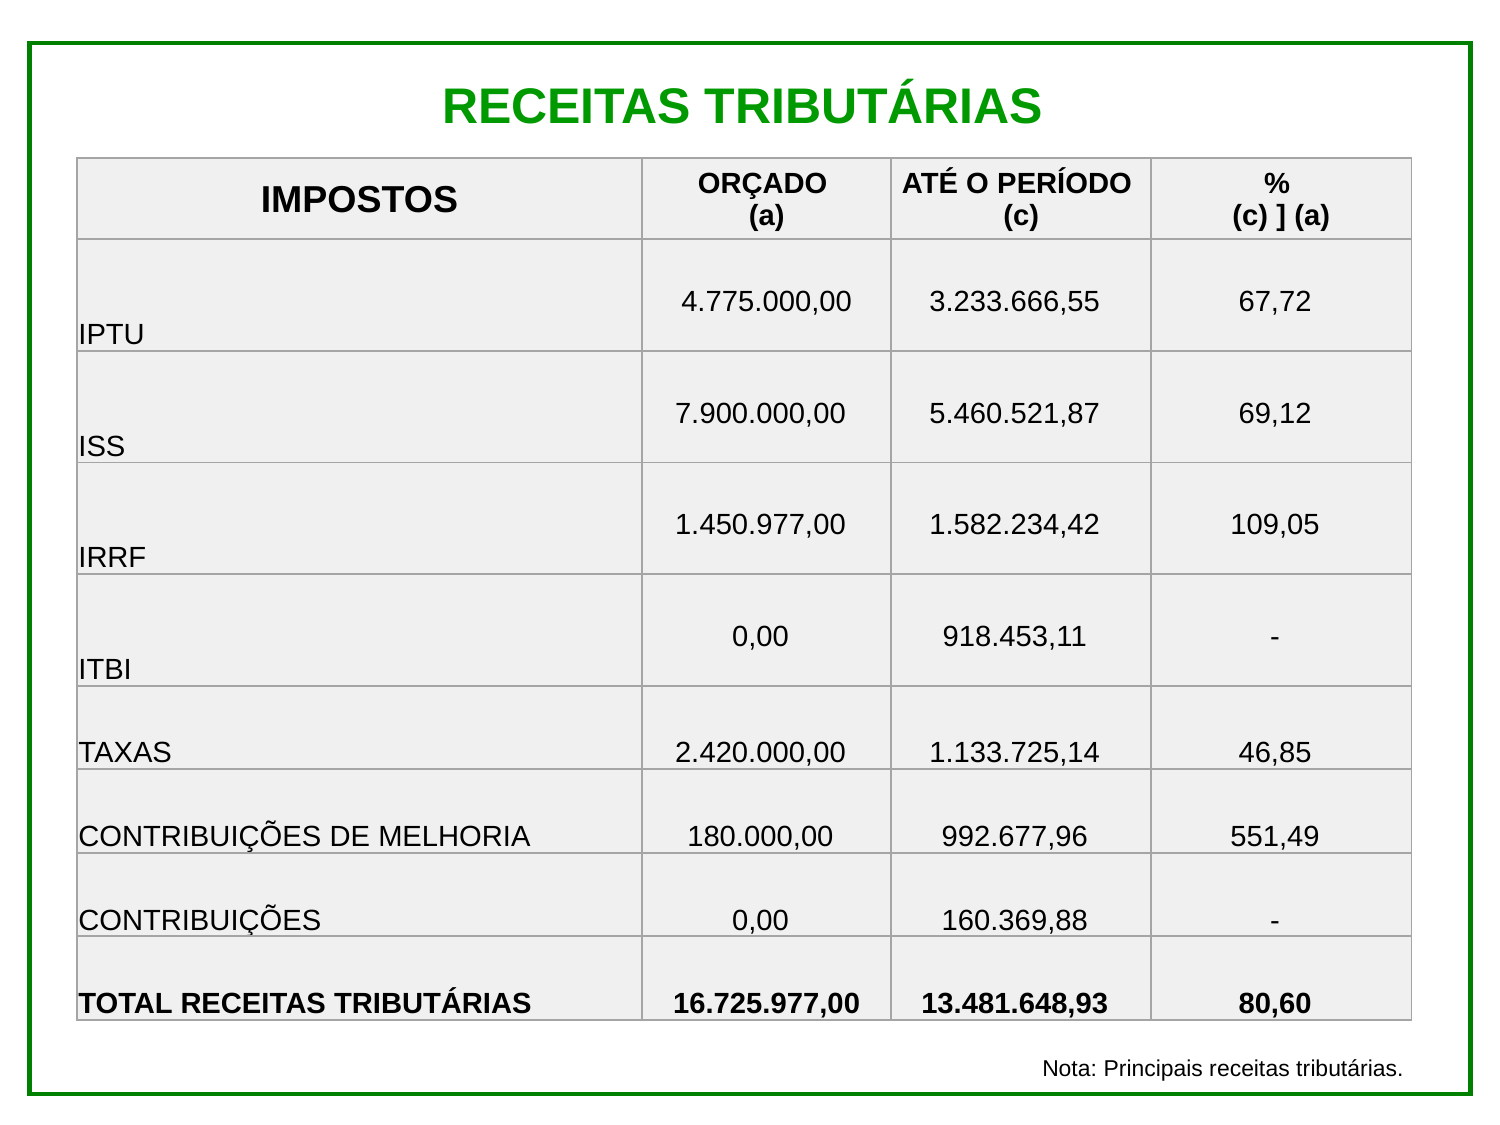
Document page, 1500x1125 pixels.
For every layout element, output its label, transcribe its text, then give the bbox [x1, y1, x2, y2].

text_box Nota: Principais receitas tributárias. [1027, 1046, 1500, 1089]
text_box [29, 42, 1471, 1094]
